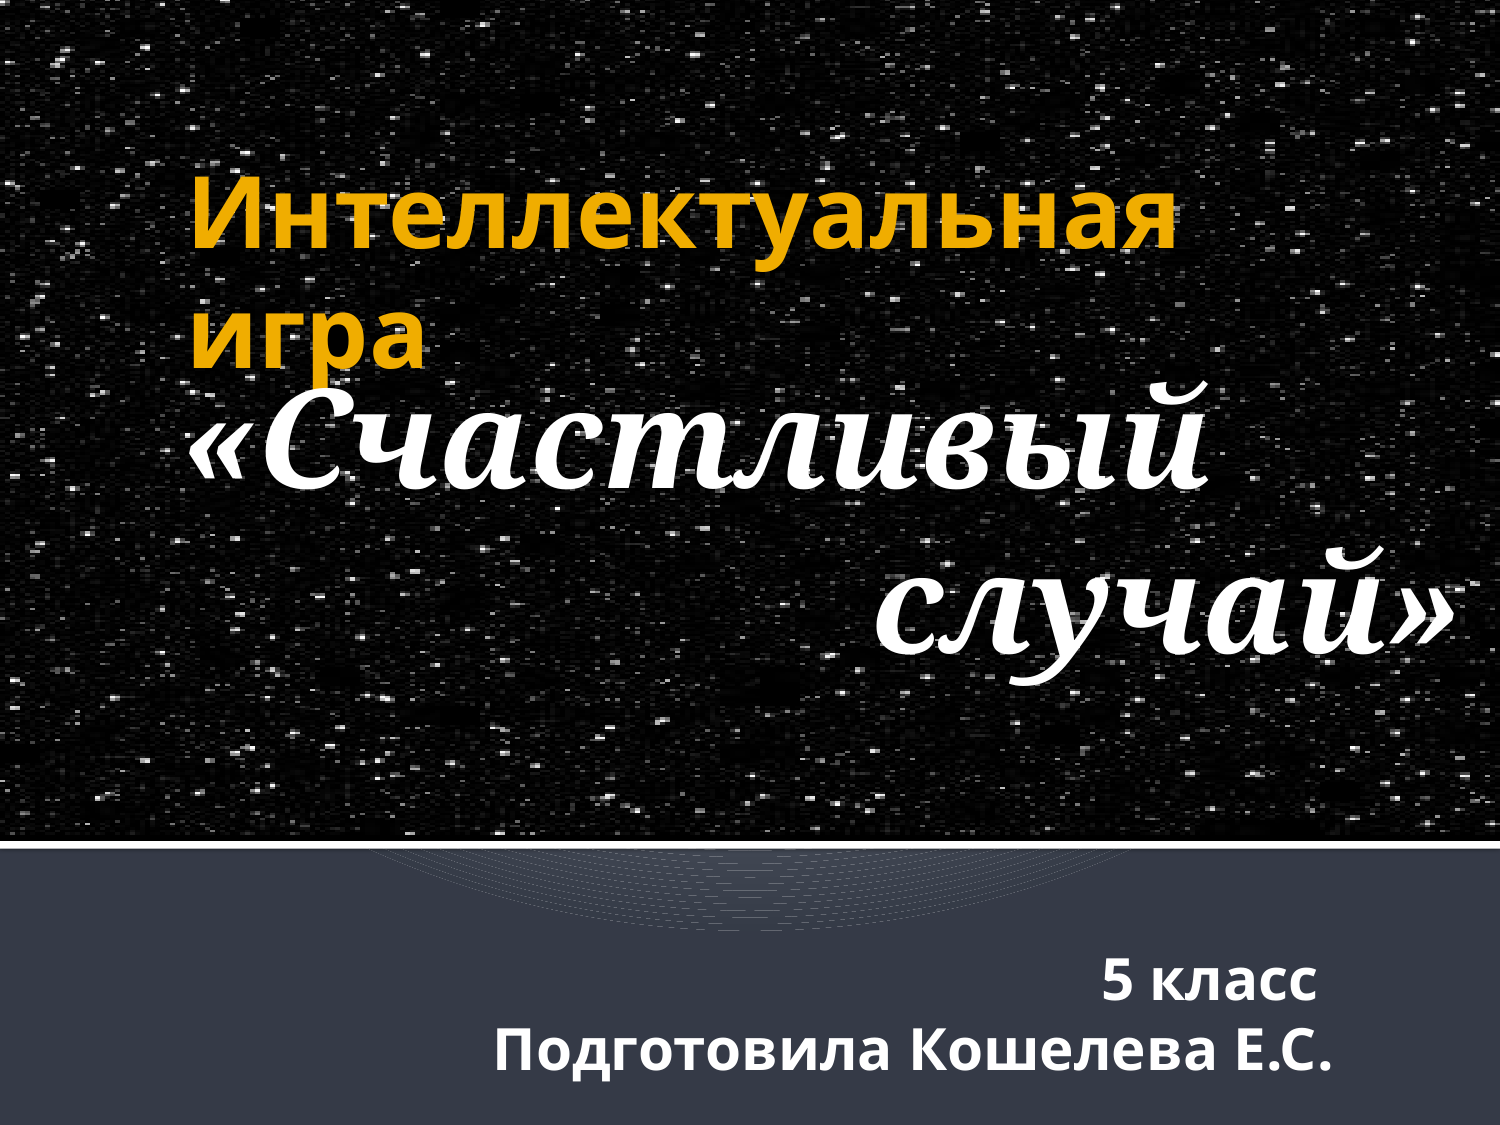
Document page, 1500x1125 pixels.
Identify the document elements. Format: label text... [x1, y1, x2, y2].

picture [0, 0, 1500, 835]
text_box 5 класс Подготовила Кошелева Е.С. [208, 842, 1342, 1083]
